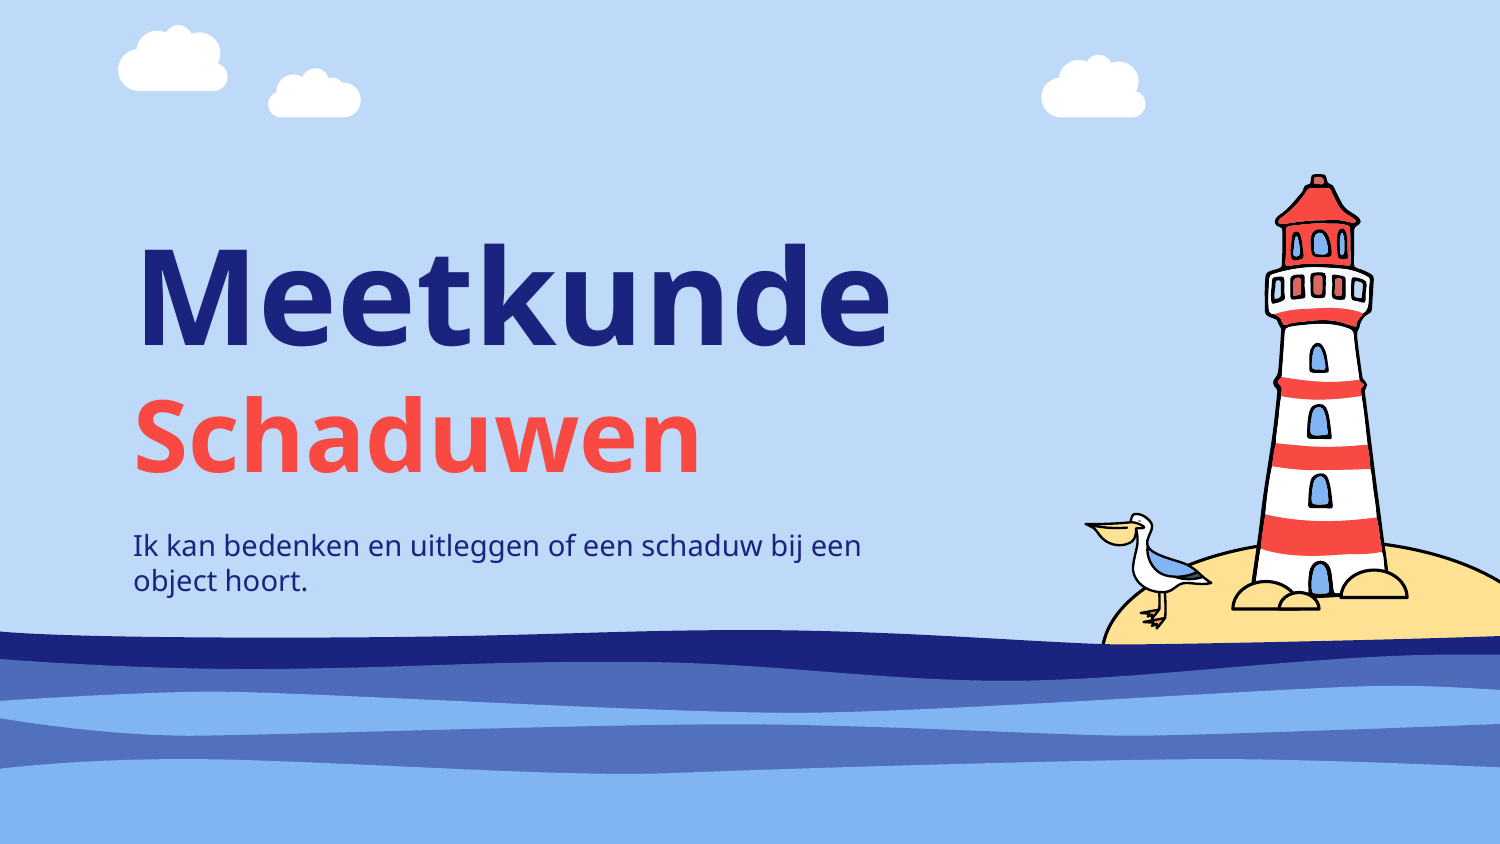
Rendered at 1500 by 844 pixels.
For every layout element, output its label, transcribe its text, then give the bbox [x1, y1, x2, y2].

title Meetkunde Schaduwen [118, 149, 950, 555]
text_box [1084, 513, 1213, 630]
subtitle Ik kan bedenken en uitleggen of een schaduw bij een object hoort. [118, 496, 933, 629]
